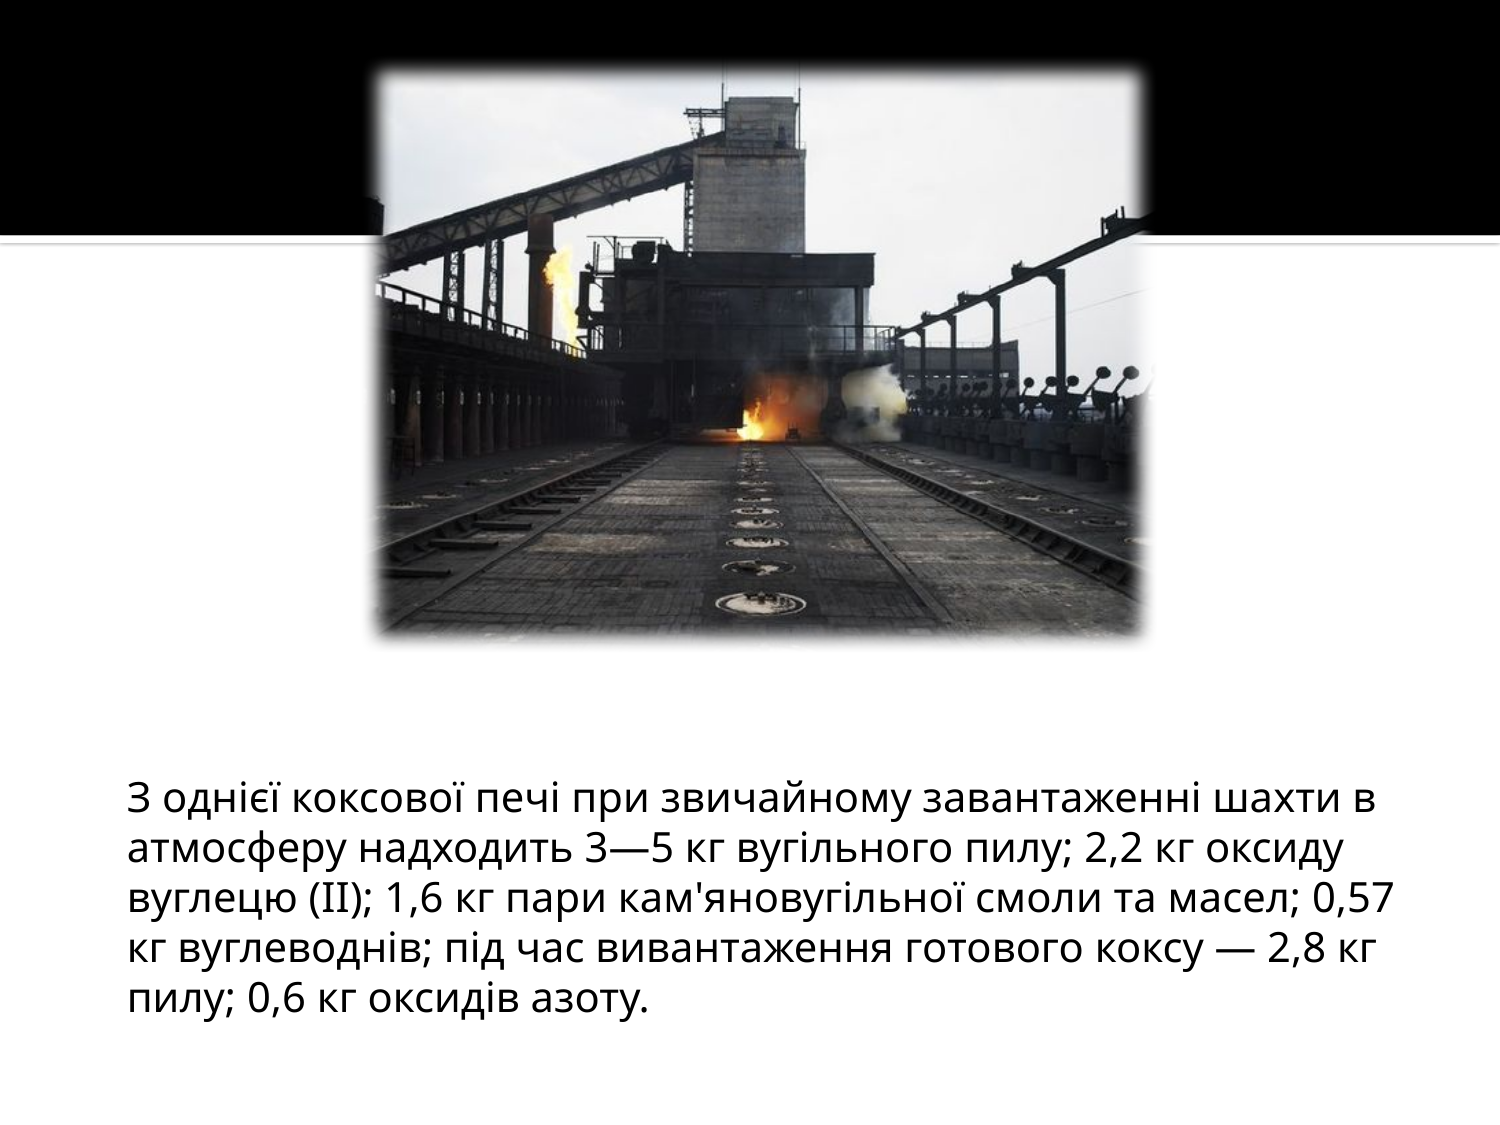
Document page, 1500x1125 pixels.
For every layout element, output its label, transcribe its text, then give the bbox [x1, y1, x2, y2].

text_box З однієї коксової печі при звичайному завантаженні шахти в атмосферу надходить 3—5 кг вугільного пилу; 2,2 кг оксиду вуглецю (II); 1,6 кг пари кам'яновугільної смоли та масел; 0,57 кг вуглеводнів; під час вивантаження готового коксу — 2,8 кг пилу; 0,6 кг оксидів азоту. [112, 763, 1435, 1029]
picture [360, 54, 1157, 653]
